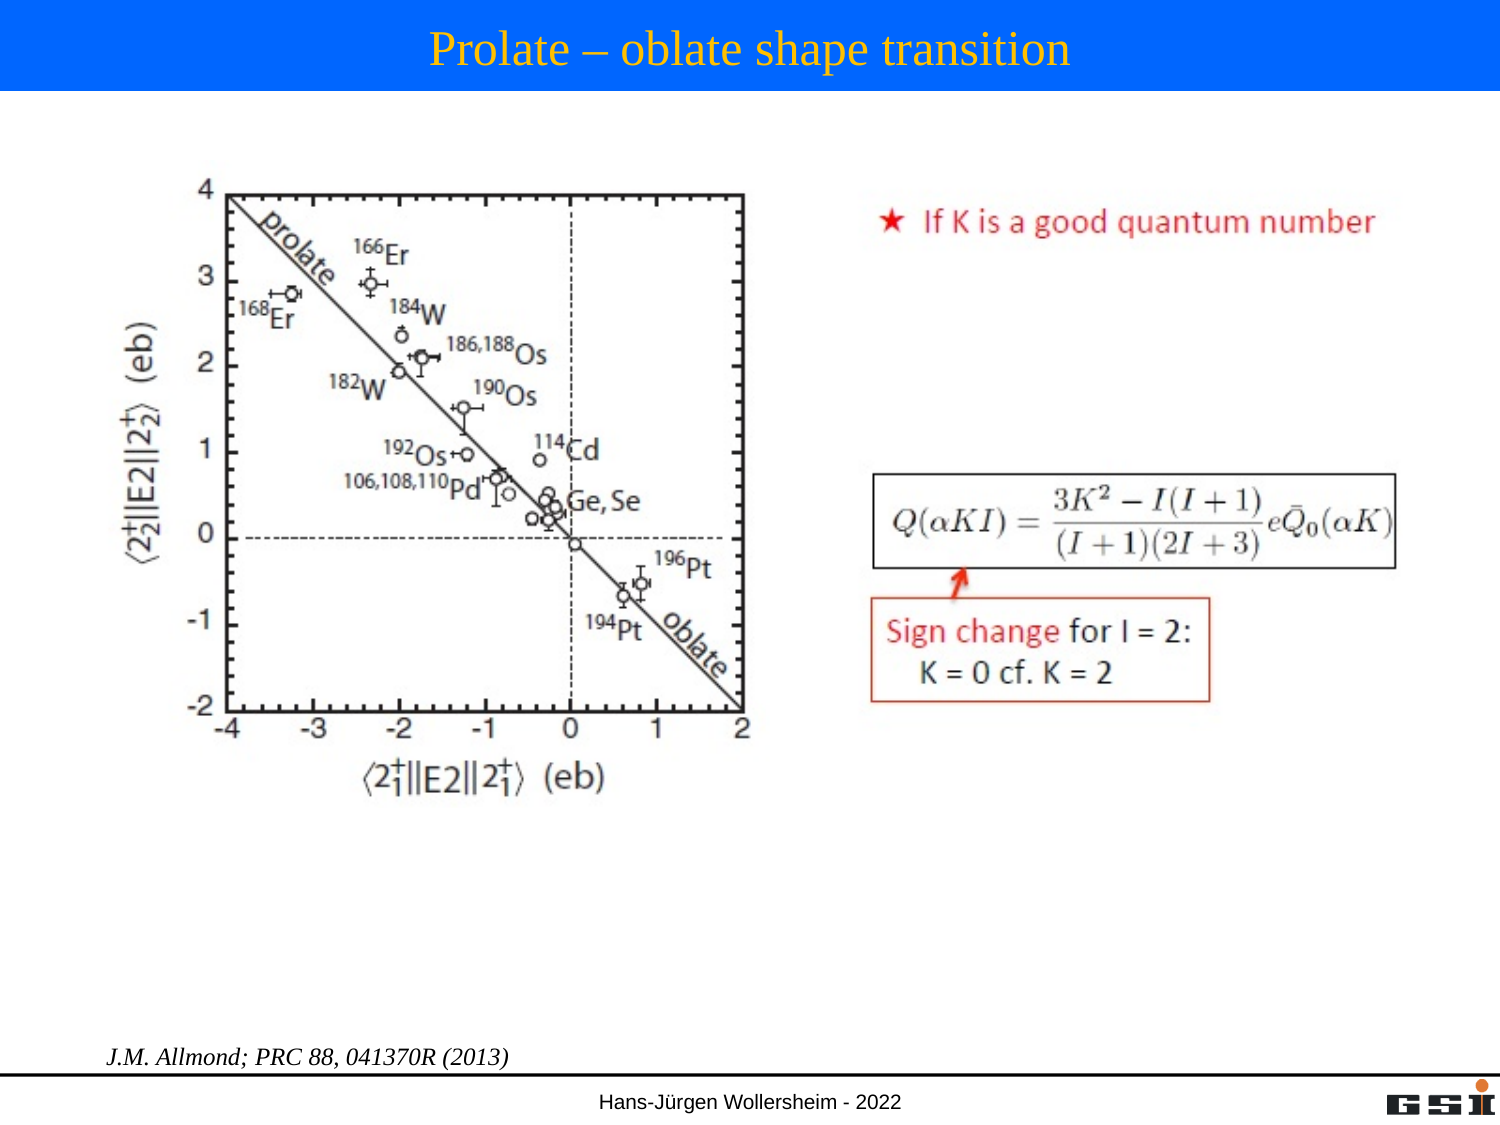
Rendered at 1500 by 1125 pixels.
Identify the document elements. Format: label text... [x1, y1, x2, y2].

text_box J.M. Allmond; PRC 88, 041370R (2013) [91, 1033, 525, 1079]
picture [79, 160, 1421, 808]
title Prolate – oblate shape transition [0, 0, 1500, 91]
picture [1387, 1079, 1495, 1115]
